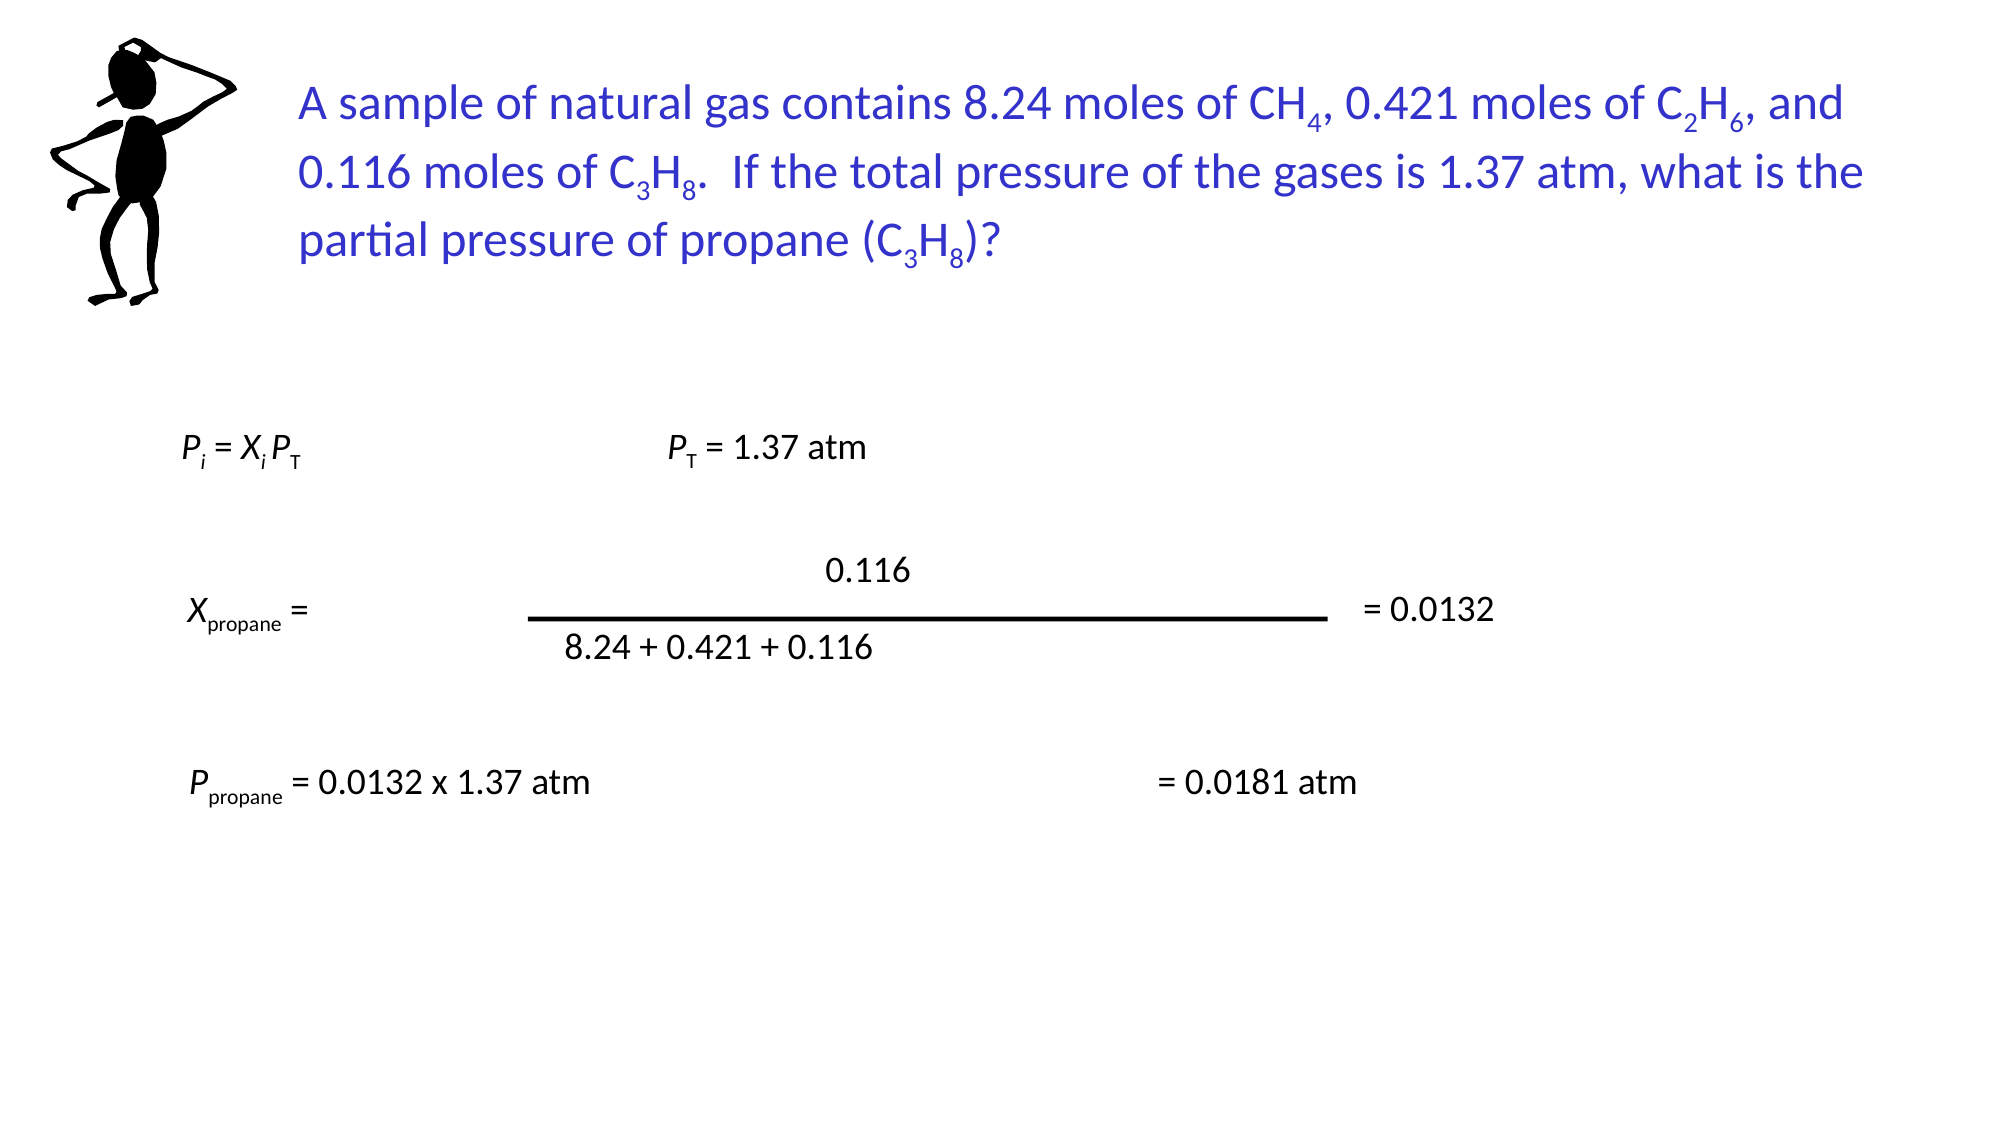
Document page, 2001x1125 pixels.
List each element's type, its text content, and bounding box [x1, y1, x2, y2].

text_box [49, 37, 238, 306]
text_box Ppropane = 0.0132 x 1.37 atm [174, 749, 607, 816]
text_box = 0.0181 atm [1142, 749, 1373, 810]
text_box Pi = Xi PT [136, 399, 346, 497]
text_box PT = 1.37 atm [652, 414, 883, 481]
text_box = 0.0132 [1348, 577, 1510, 637]
text_box A sample of natural gas contains 8.24 moles of CH4, 0.421 moles of C2H6, and 0.116 moles of C3H8. If the total pressure of the gases is 1.37 atm, what is the partial pressure of propane (C3H8)? [283, 62, 1950, 282]
text_box Xpropane = [172, 577, 333, 644]
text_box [527, 537, 1328, 676]
